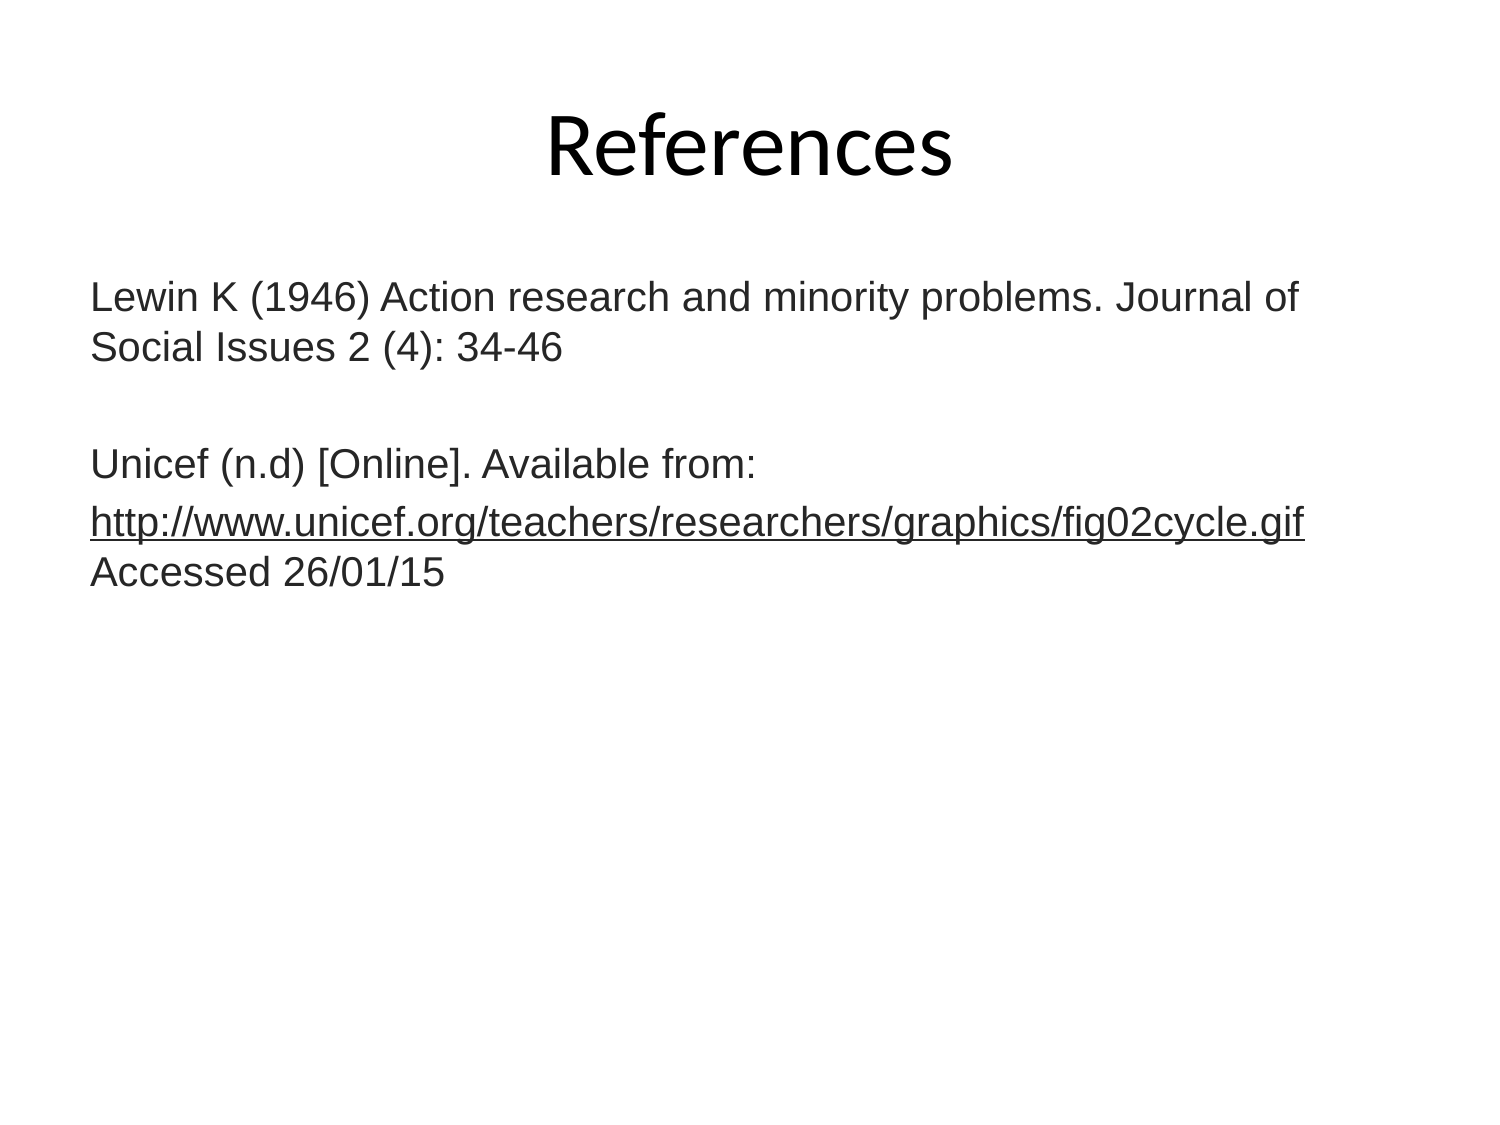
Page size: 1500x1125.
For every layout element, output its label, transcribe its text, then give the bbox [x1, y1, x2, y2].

list Lewin K (1946) Action research and minority problems. Journal of Social Issues 2 (4): 34-46 Unicef (n.d) [Online]. Available from: http://www.unicef.org/teachers/researchers/graphics/fig02cycle.gif Accessed 26/01/15 [75, 262, 1425, 1005]
title References [75, 45, 1425, 233]
